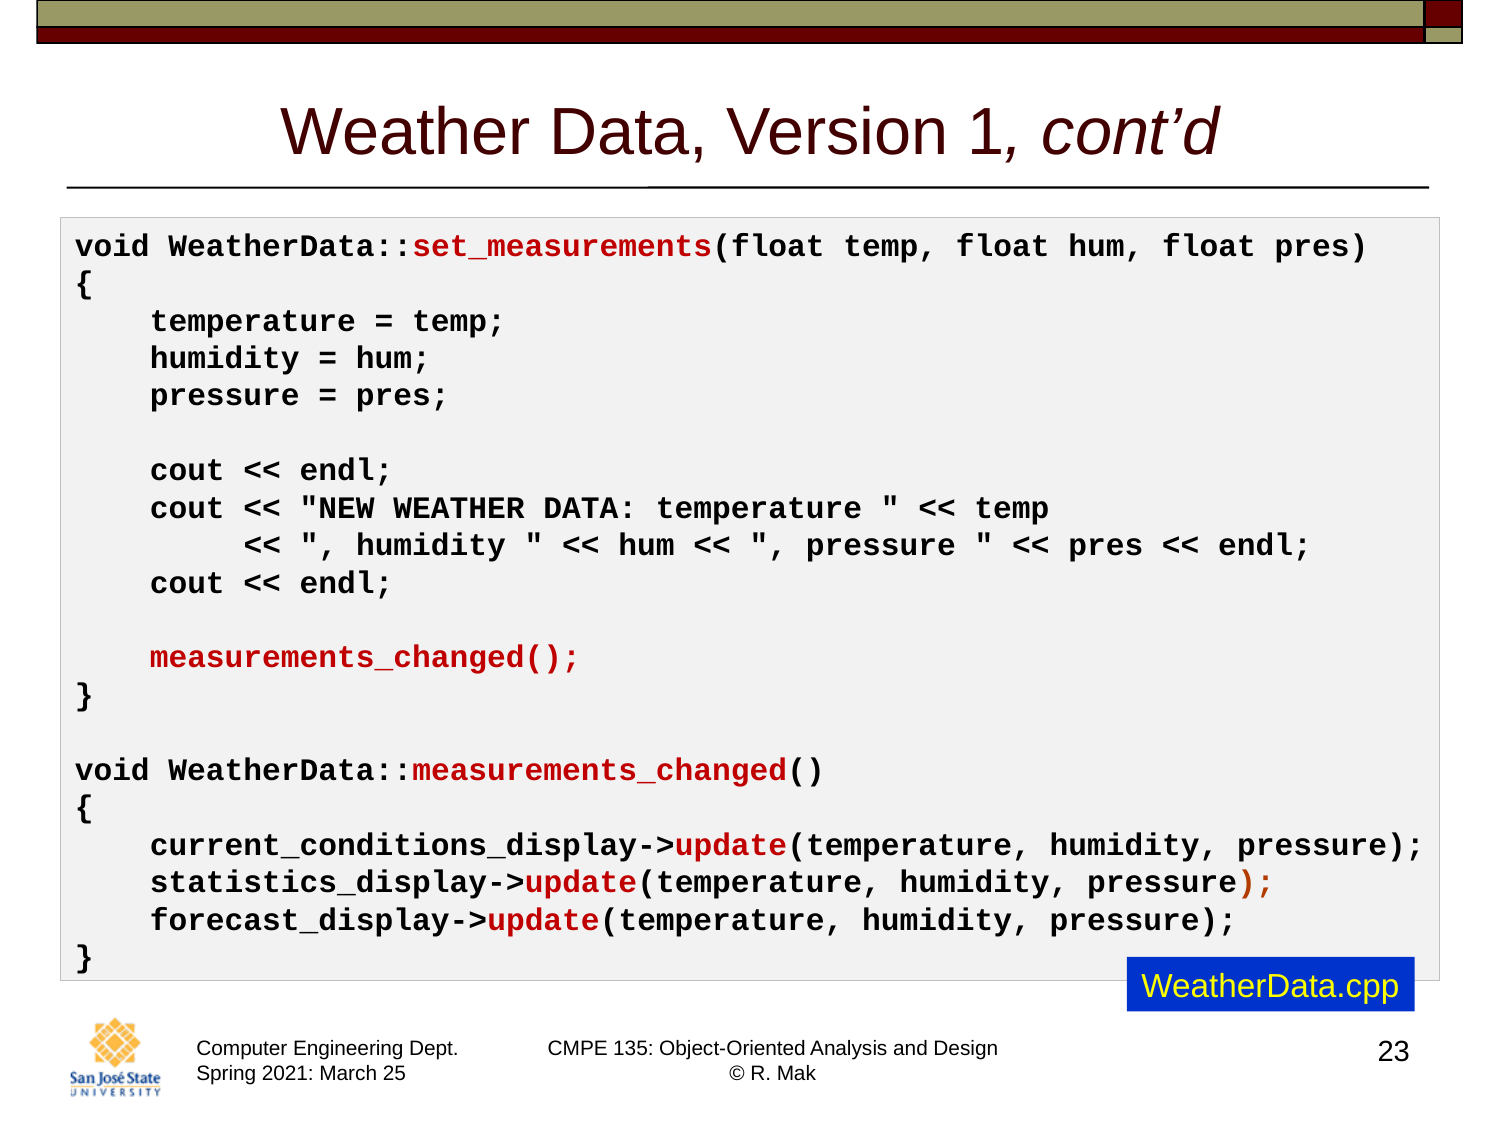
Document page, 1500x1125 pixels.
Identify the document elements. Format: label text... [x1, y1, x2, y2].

text_box WeatherData.cpp [1126, 956, 1415, 1012]
text_box void WeatherData::set_measurements(float temp, float hum, float pres) { temperature = temp; humidity = hum; pressure = pres; cout << endl; cout << "NEW WEATHER DATA: temperature " << temp << ", humidity " << hum << ", pressure " << pres << endl; cout << endl; measurements_changed(); } void WeatherData::measurements_changed() { current_conditions_display->update(temperature, humidity, pressure); statistics_display->update(temperature, humidity, pressure); forecast_display->update(temperature, humidity, pressure); } [60, 217, 1440, 981]
slide_number 23 [1335, 1025, 1425, 1100]
picture [60, 1012, 166, 1112]
title Weather Data, Version 1, cont’d [75, 67, 1425, 175]
